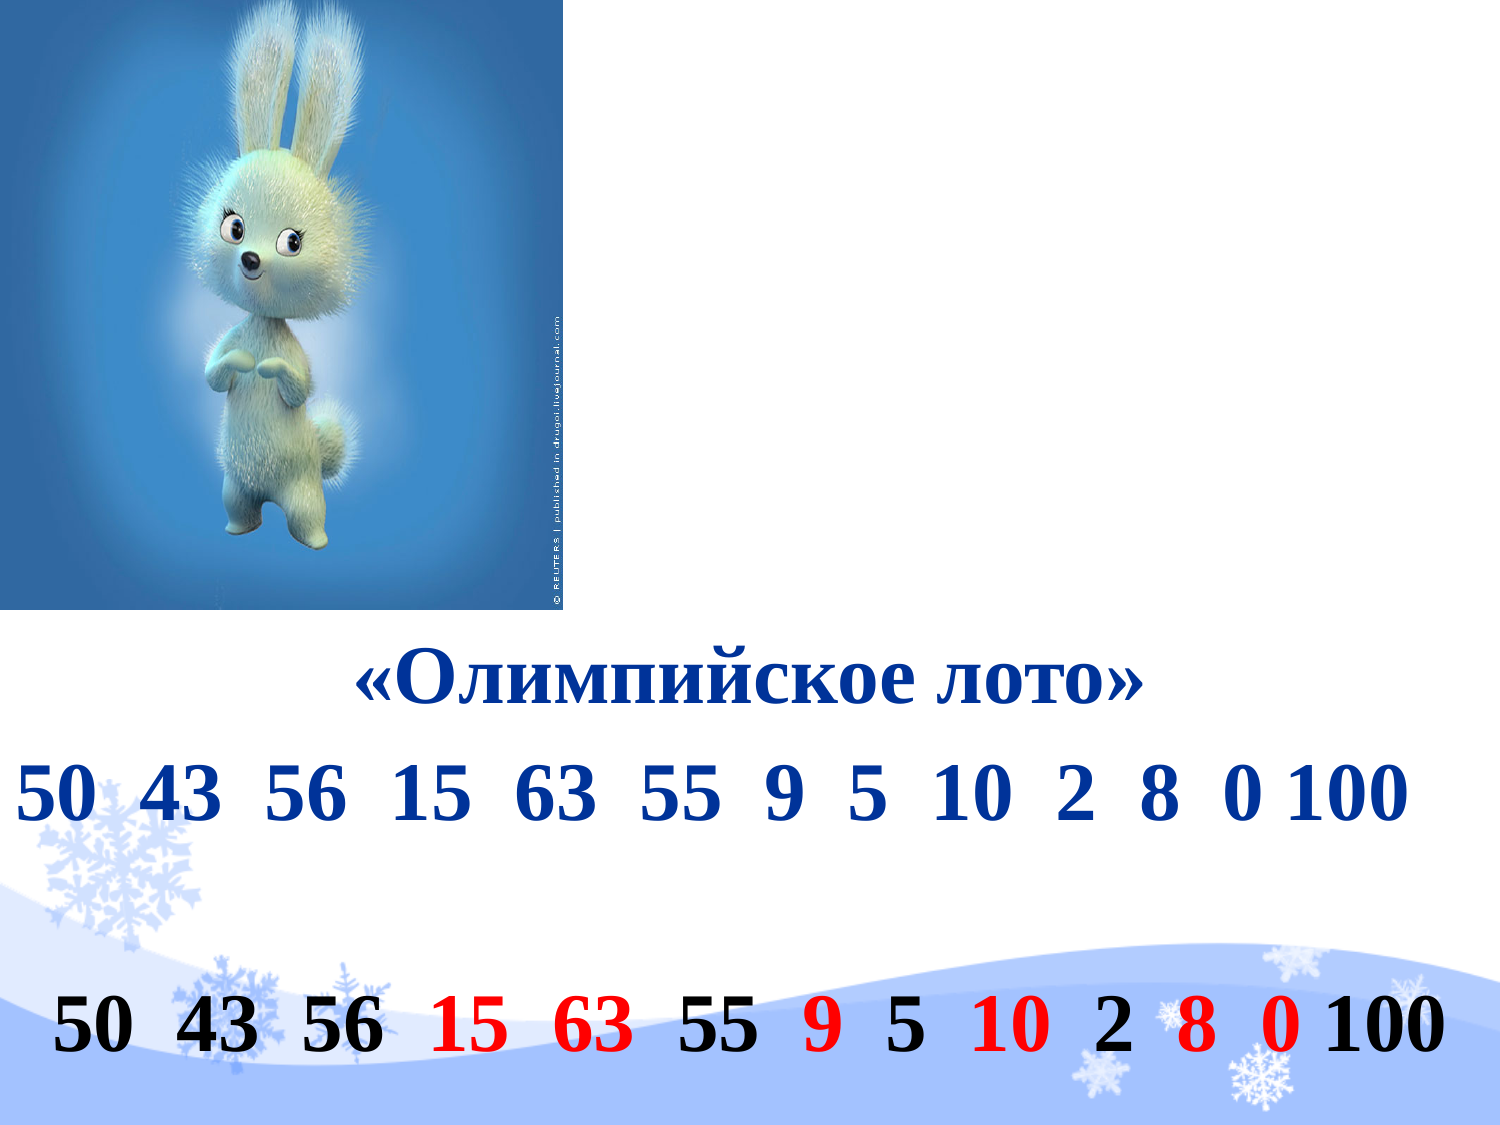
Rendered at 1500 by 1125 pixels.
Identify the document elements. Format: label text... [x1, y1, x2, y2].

list «Олимпийское лото» 50 43 56 15 63 55 9 5 10 2 8 0 100 [0, 607, 1500, 960]
text_box 50 43 56 15 63 55 9 5 10 2 8 0 100 [0, 960, 1500, 1076]
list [0, 0, 563, 610]
picture [0, 1076, 1500, 1125]
